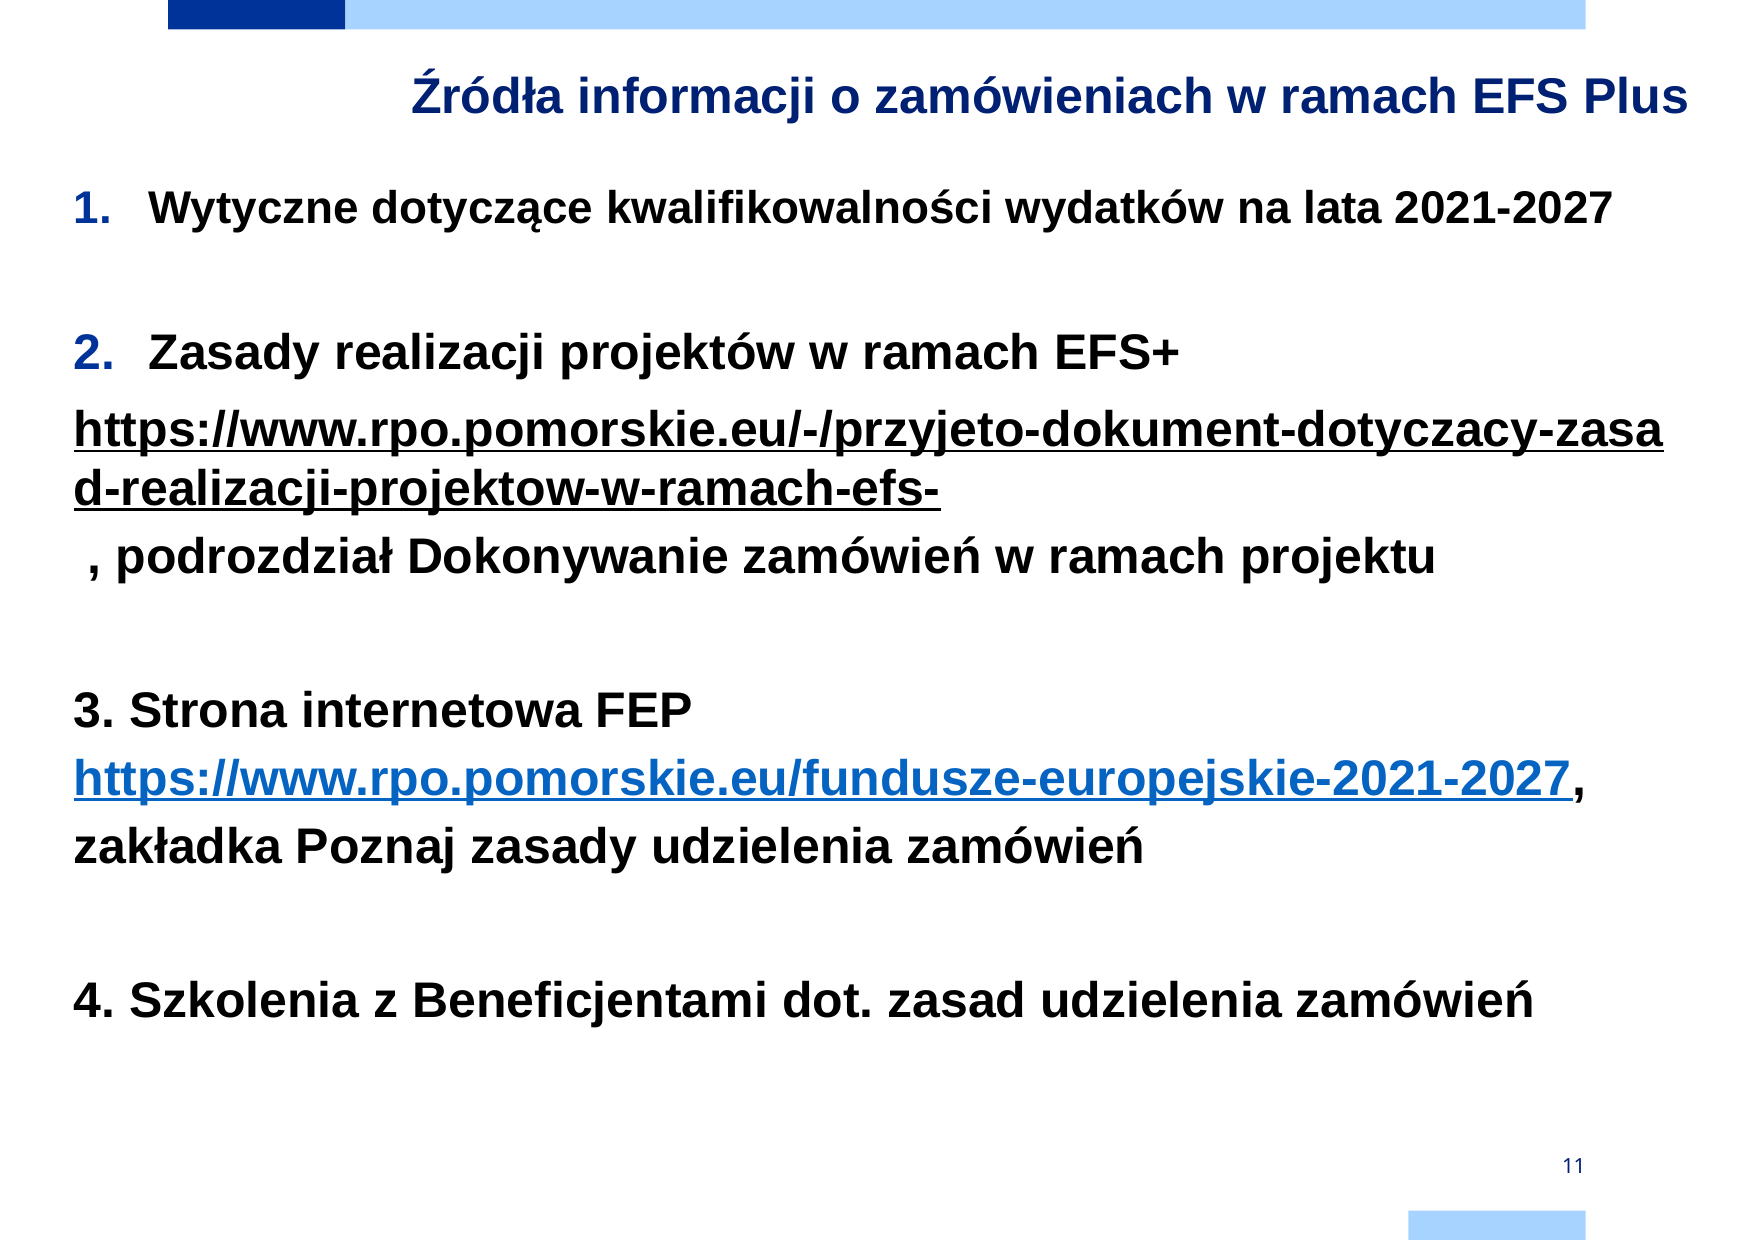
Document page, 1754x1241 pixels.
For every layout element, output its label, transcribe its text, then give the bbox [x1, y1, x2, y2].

slide_number 11 [1408, 1151, 1586, 1182]
title Źródła informacji o zamówieniach w ramach EFS Plus [227, 59, 1704, 172]
list Wytyczne dotyczące kwalifikowalności wydatków na lata 2021-2027 Zasady realizacji projektów w ramach EFS+ https://www.rpo.pomorskie.eu/-/przyjeto-dokument-dotyczacy-zasad-realizacji-projektow-w-ramach-efs- , podrozdział Dokonywanie zamówień w ramach projektu 3. Strona internetowa FEP https://www.rpo.pomorskie.eu/fundusze-europejskie-2021-2027, zakładka Poznaj zasady udzielenia zamówień 4. Szkolenia z Beneficjentami dot. zasad udzielenia zamówień [73, 169, 1681, 1032]
